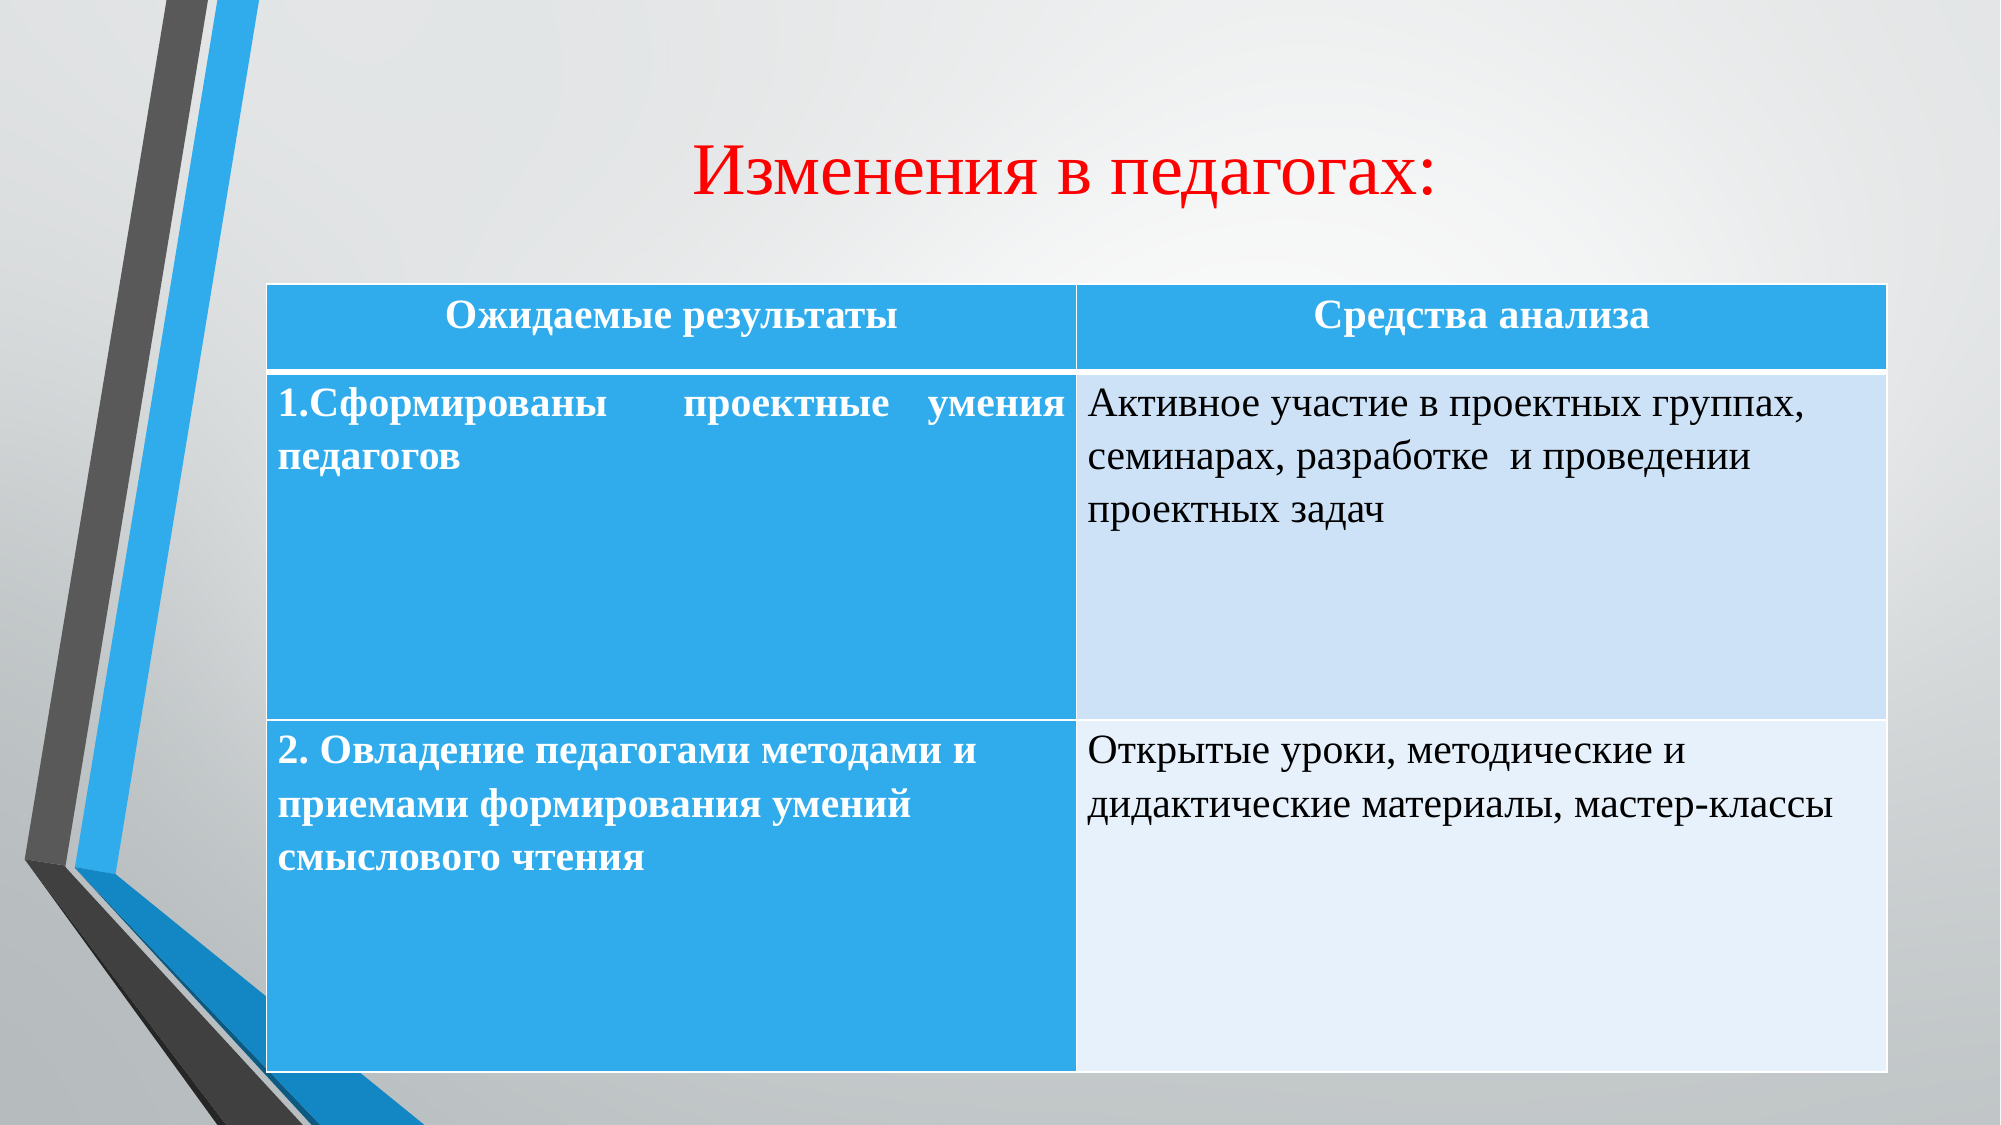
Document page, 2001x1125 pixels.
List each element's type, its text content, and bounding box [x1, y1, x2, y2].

table_cell Открытые уроки, методические и дидактические материалы, мастер-классы [1077, 721, 1886, 1071]
table_header Ожидаемые результаты [267, 285, 1076, 369]
text_box [0, 0, 2000, 75]
table_header Средства анализа [1077, 285, 1886, 369]
table_cell Активное участие в проектных группах, семинарах, разработке и проведении проектных задач [1077, 375, 1886, 719]
title Изменения в педагогах: [243, 112, 1887, 218]
table_cell 2. Овладение педагогами методами и приемами формирования умений смыслового чтения [267, 721, 1076, 1071]
table_cell 1.Сформированы проектные умения педагогов [267, 375, 1076, 719]
